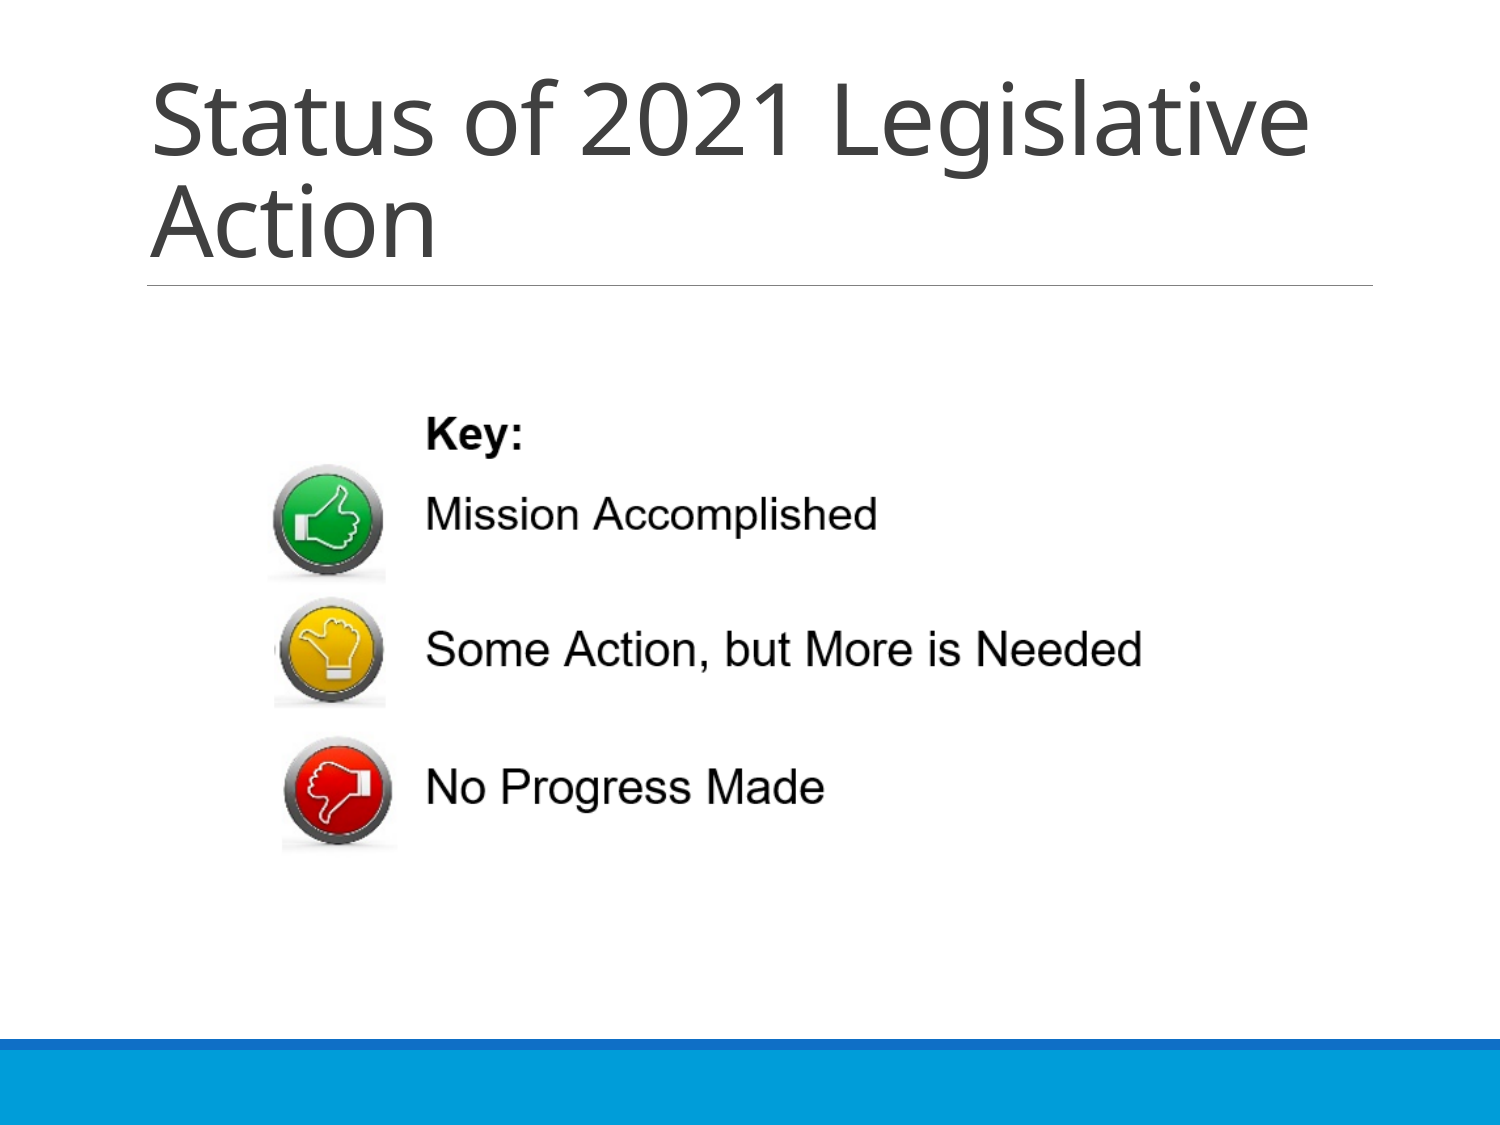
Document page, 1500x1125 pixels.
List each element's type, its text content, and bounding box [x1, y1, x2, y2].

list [86, 336, 1211, 888]
title Status of 2021 Legislative Action [135, 47, 1373, 285]
